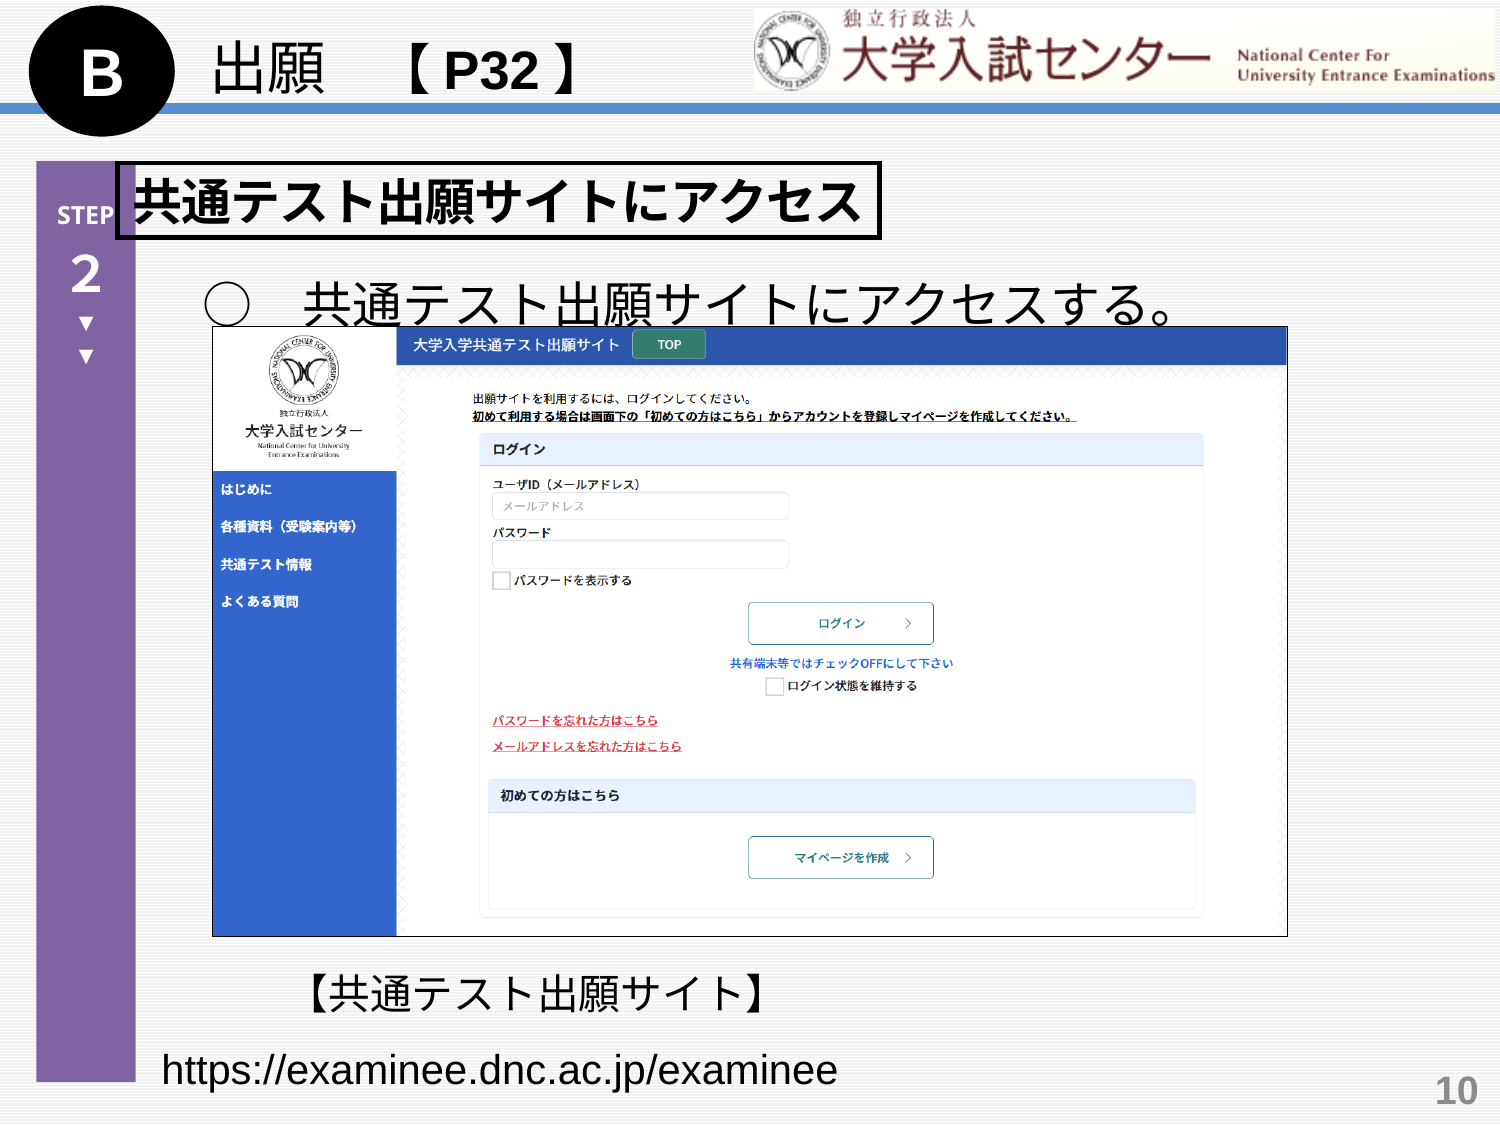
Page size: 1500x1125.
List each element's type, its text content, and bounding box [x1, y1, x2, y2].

text_box 共通テスト出願サイトにアクセス [117, 162, 880, 238]
text_box Ｂ [28, 5, 175, 137]
picture [754, 8, 1495, 91]
picture [212, 325, 1288, 937]
slide_number 10 [1144, 1059, 1495, 1120]
text_box 出願 【P32】 [194, 13, 668, 120]
text_box ○ 共通テスト出願サイトにアクセスする。 【共通テスト出願サイト】 https://examinee.dnc.ac.jp/examinee [146, 160, 1464, 1083]
text_box STEP ２ ▼ ▼ [36, 160, 136, 1083]
